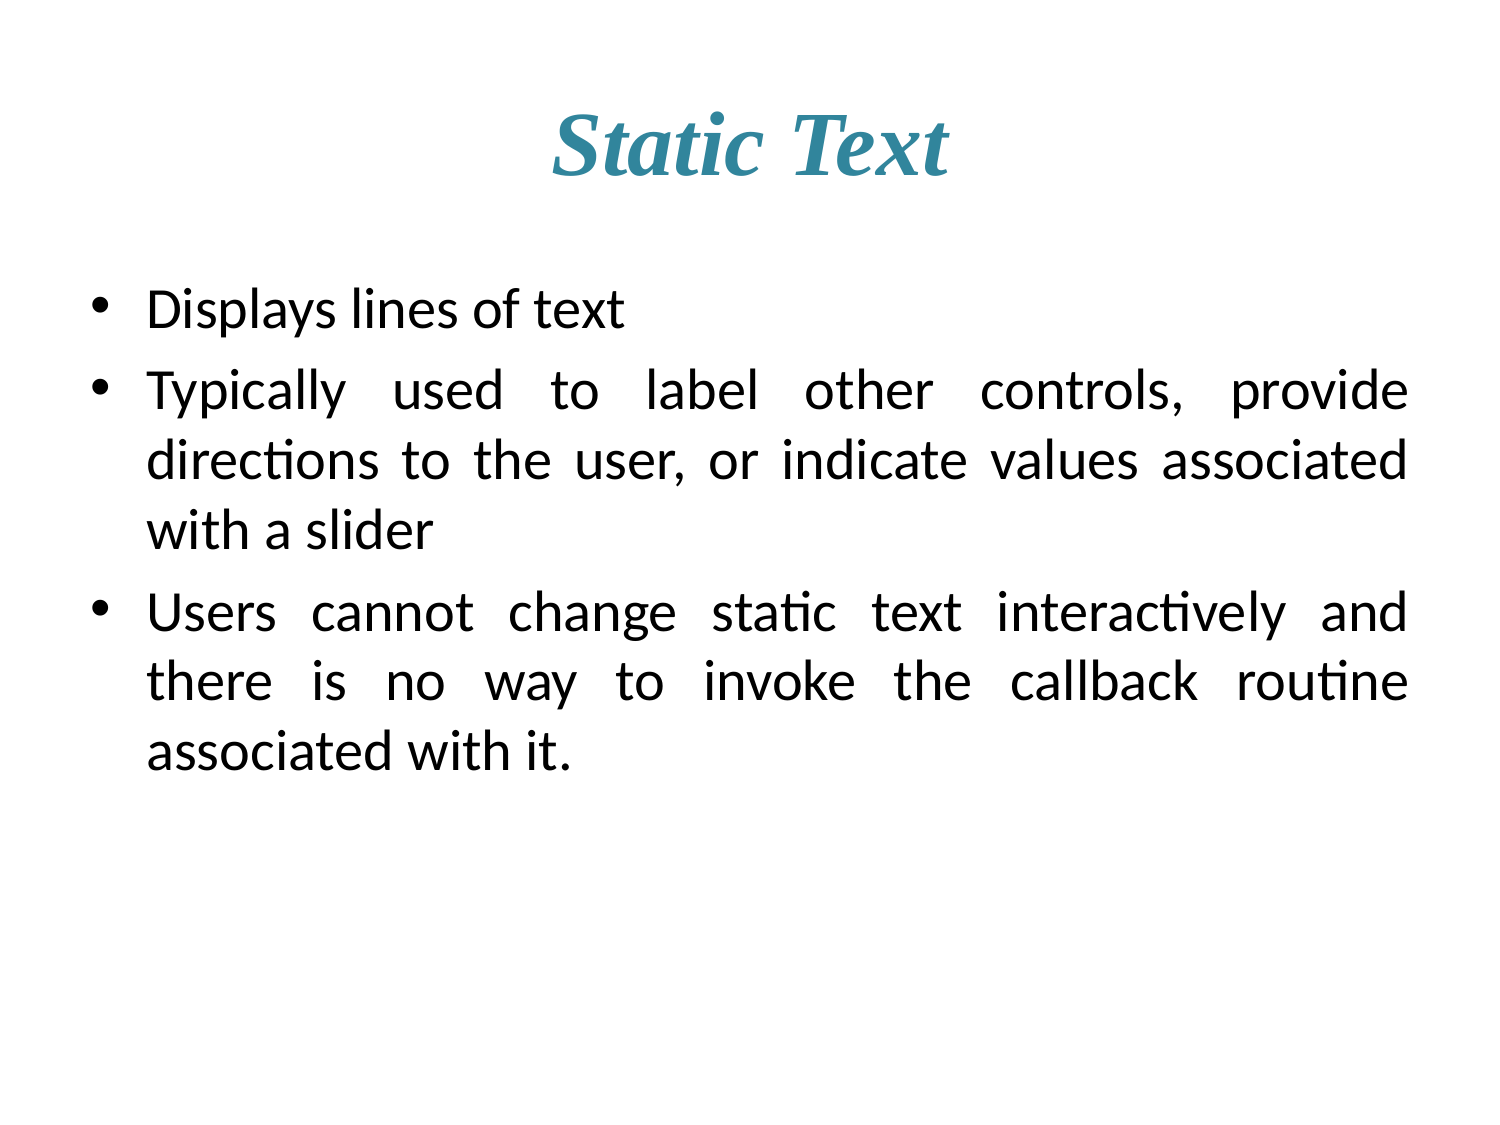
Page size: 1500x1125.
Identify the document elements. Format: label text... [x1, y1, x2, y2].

title Static Text [75, 45, 1425, 233]
list Displays lines of text Typically used to label other controls, provide directions to the user, or indicate values associated with a slider Users cannot change static text interactively and there is no way to invoke the callback routine associated with it. [75, 262, 1425, 1005]
